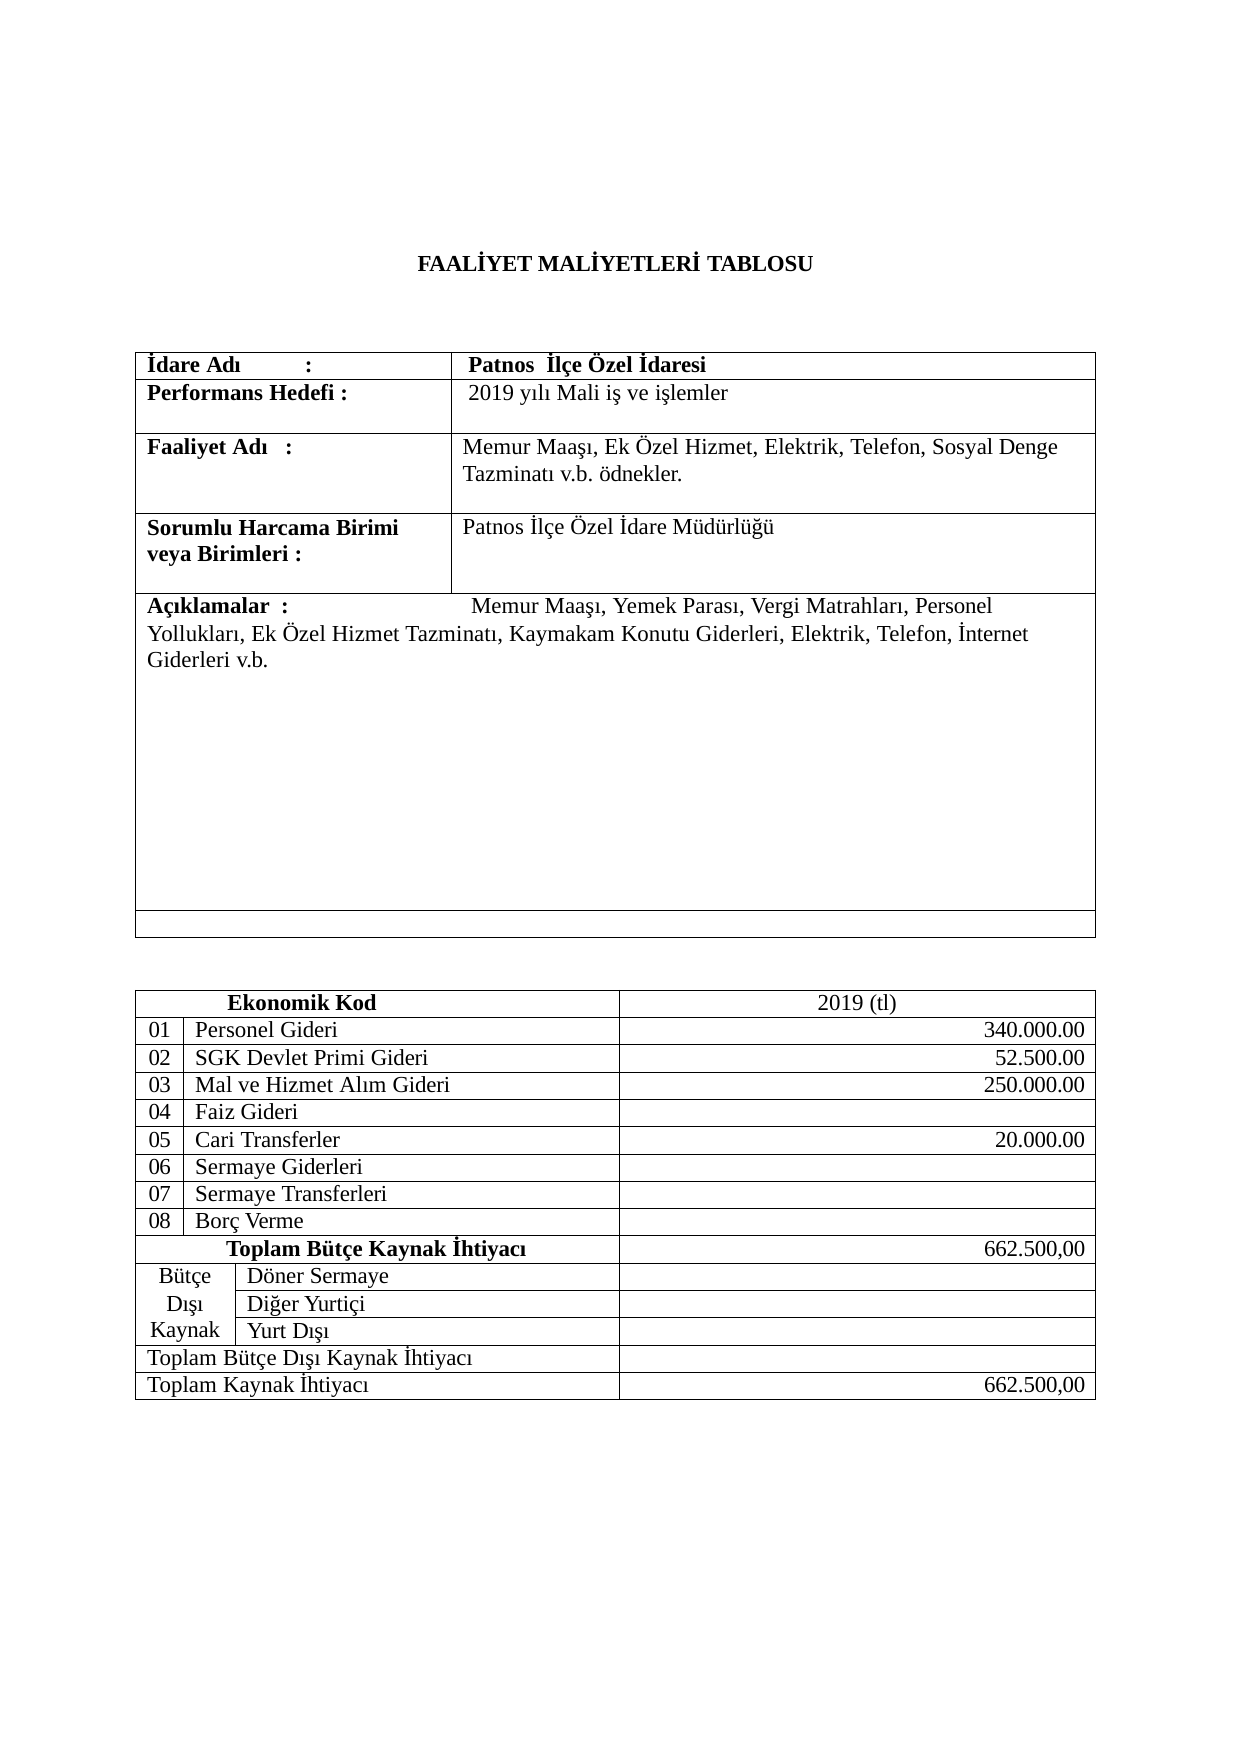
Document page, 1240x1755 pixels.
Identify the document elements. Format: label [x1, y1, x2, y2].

table_cell [136, 594, 1095, 910]
table_cell [136, 380, 451, 433]
table_cell [136, 434, 451, 513]
table_cell [136, 1236, 619, 1263]
table_cell [620, 1073, 1095, 1099]
table_cell [452, 514, 1095, 593]
table_cell [136, 1127, 183, 1154]
table_cell [620, 1045, 1095, 1072]
table_cell [452, 434, 1095, 513]
table_cell [136, 911, 1095, 937]
table_cell [136, 1209, 183, 1235]
table_cell [136, 1346, 619, 1372]
table_cell [136, 1373, 619, 1399]
text_box [415, 246, 825, 276]
table_cell [136, 1182, 183, 1208]
table_cell [184, 1018, 619, 1044]
table_cell [236, 1291, 619, 1317]
table_cell [136, 514, 451, 593]
table_cell [136, 1018, 183, 1044]
table_cell [184, 1073, 619, 1099]
table_cell [184, 1127, 619, 1154]
table_cell [184, 1155, 619, 1181]
table_cell [620, 1209, 1095, 1235]
table_header [136, 353, 451, 379]
table_cell [136, 1100, 183, 1126]
table_cell [184, 1209, 619, 1235]
table_cell [184, 1100, 619, 1126]
table_cell [620, 1346, 1095, 1372]
table_header [452, 353, 1095, 379]
table_cell [620, 1100, 1095, 1126]
table_cell [620, 1264, 1095, 1290]
table_cell [620, 1155, 1095, 1181]
table_cell [620, 1318, 1095, 1345]
table_cell [452, 380, 1095, 433]
table_header [136, 991, 619, 1017]
table_cell [236, 1264, 619, 1290]
table_cell [136, 1073, 183, 1099]
table_cell [620, 1182, 1095, 1208]
table_header [620, 991, 1095, 1017]
table_cell [620, 1018, 1095, 1044]
table_cell [184, 1045, 619, 1072]
table_cell [620, 1291, 1095, 1317]
table_cell [136, 1045, 183, 1072]
table_cell [136, 1155, 183, 1181]
table_cell [620, 1127, 1095, 1154]
table_cell [620, 1373, 1095, 1399]
table_cell [184, 1182, 619, 1208]
table_cell [236, 1318, 619, 1345]
table_cell [620, 1236, 1095, 1263]
table_cell [136, 1264, 235, 1345]
